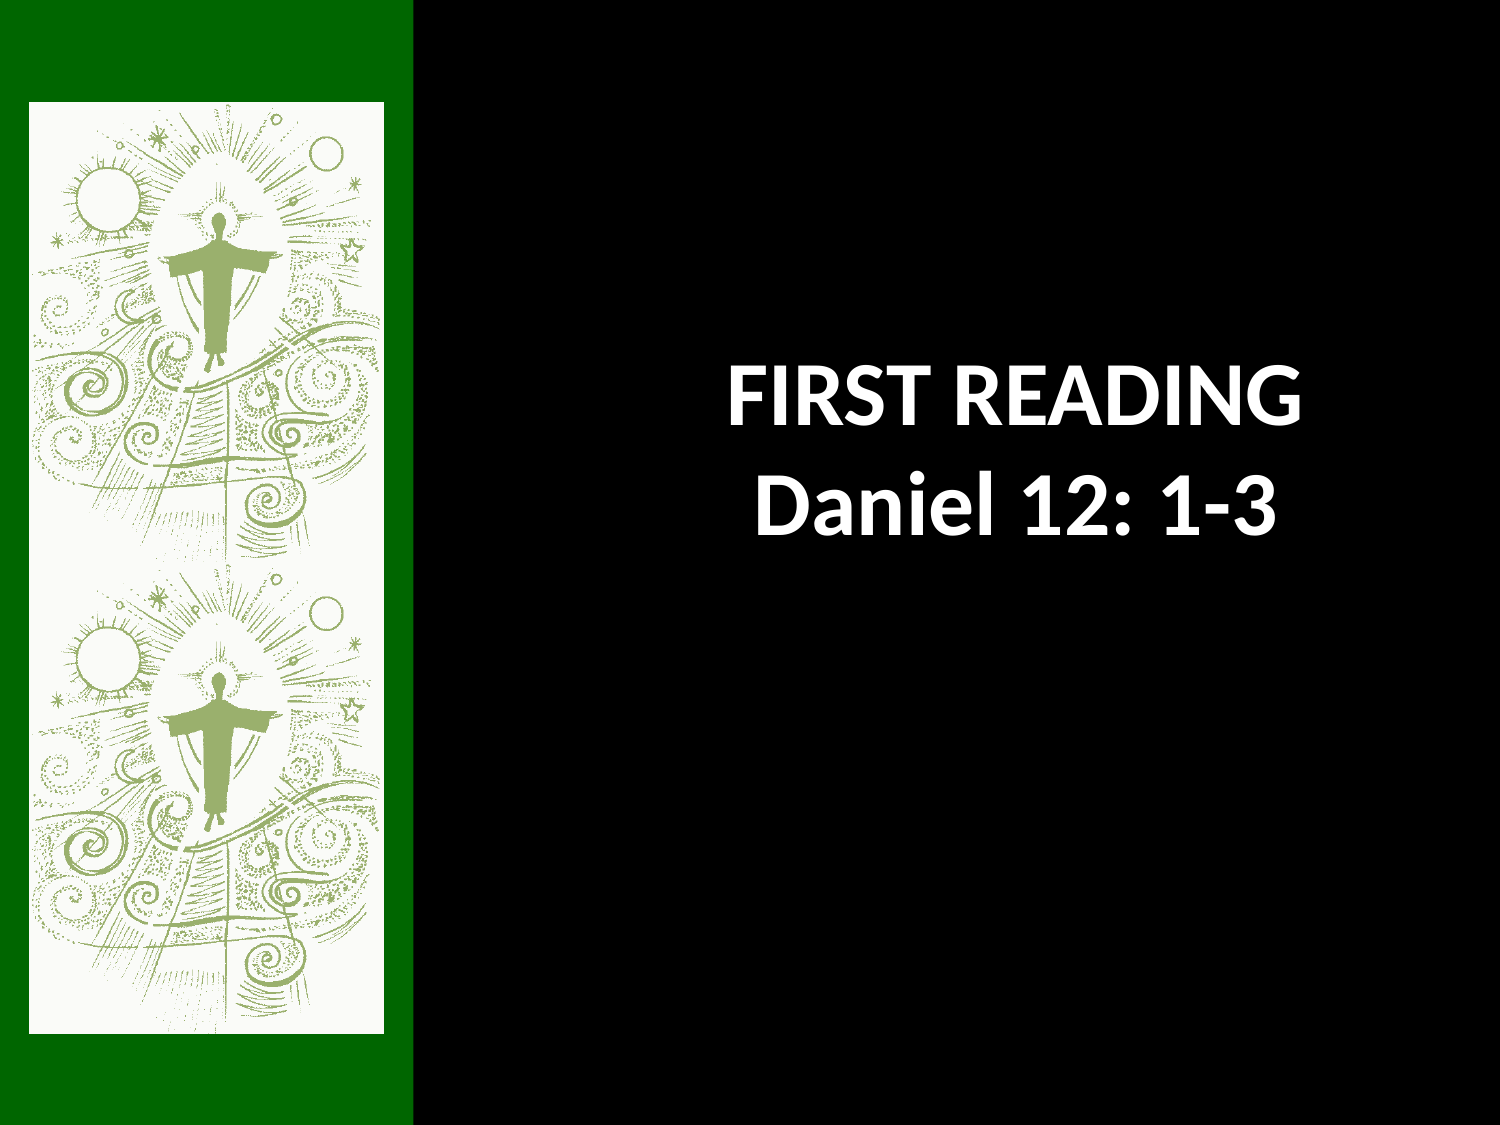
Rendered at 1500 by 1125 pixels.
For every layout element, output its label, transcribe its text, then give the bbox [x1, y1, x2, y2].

text_box FIRST READING Daniel 12: 1-3 [549, 326, 1483, 561]
